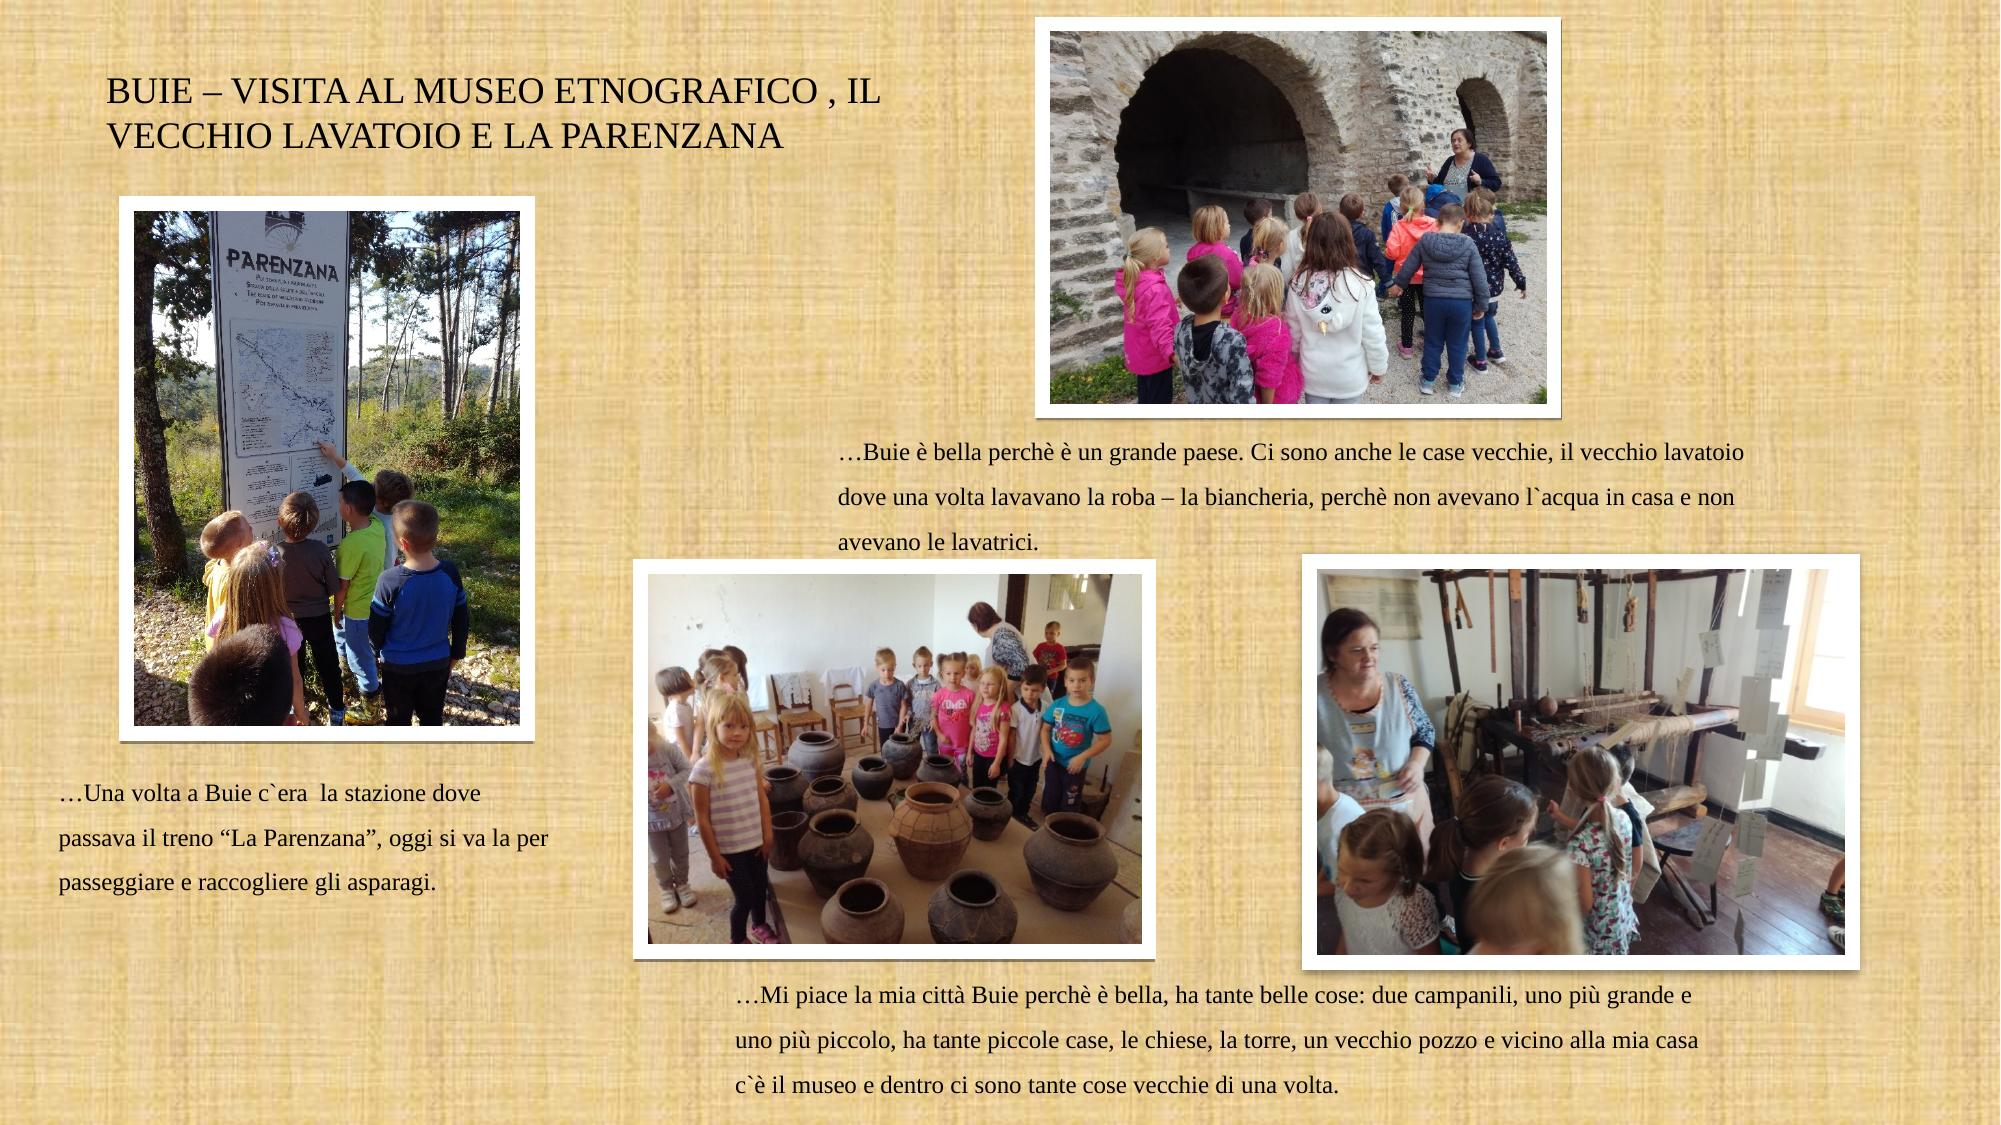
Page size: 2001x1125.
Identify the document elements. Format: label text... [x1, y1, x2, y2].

text_box …Una volta a Buie c`era la stazione dove passava il treno “La Parenzana”, oggi si va la per passeggiare e raccogliere gli asparagi. [43, 753, 578, 904]
picture [0, 0, 2001, 1125]
text_box …Buie è bella perchè è un grande paese. Ci sono anche le case vecchie, il vecchio lavatoio dove una volta lavavano la roba – la biancheria, perchè non avevano l`acqua in casa e non avevano le lavatrici. [822, 413, 1781, 563]
text_box …Mi piace la mia città Buie perchè è bella, ha tante belle cose: due campanili, uno più grande e uno più piccolo, ha tante piccole case, le chiese, la torre, un vecchio pozzo e vicino alla mia casa c`è il museo e dentro ci sono tante cose vecchie di una volta. [720, 956, 1721, 1106]
text_box BUIE – VISITA AL MUSEO ETNOGRAFICO , IL VECCHIO LAVATOIO E LA PARENZANA [91, 58, 930, 164]
